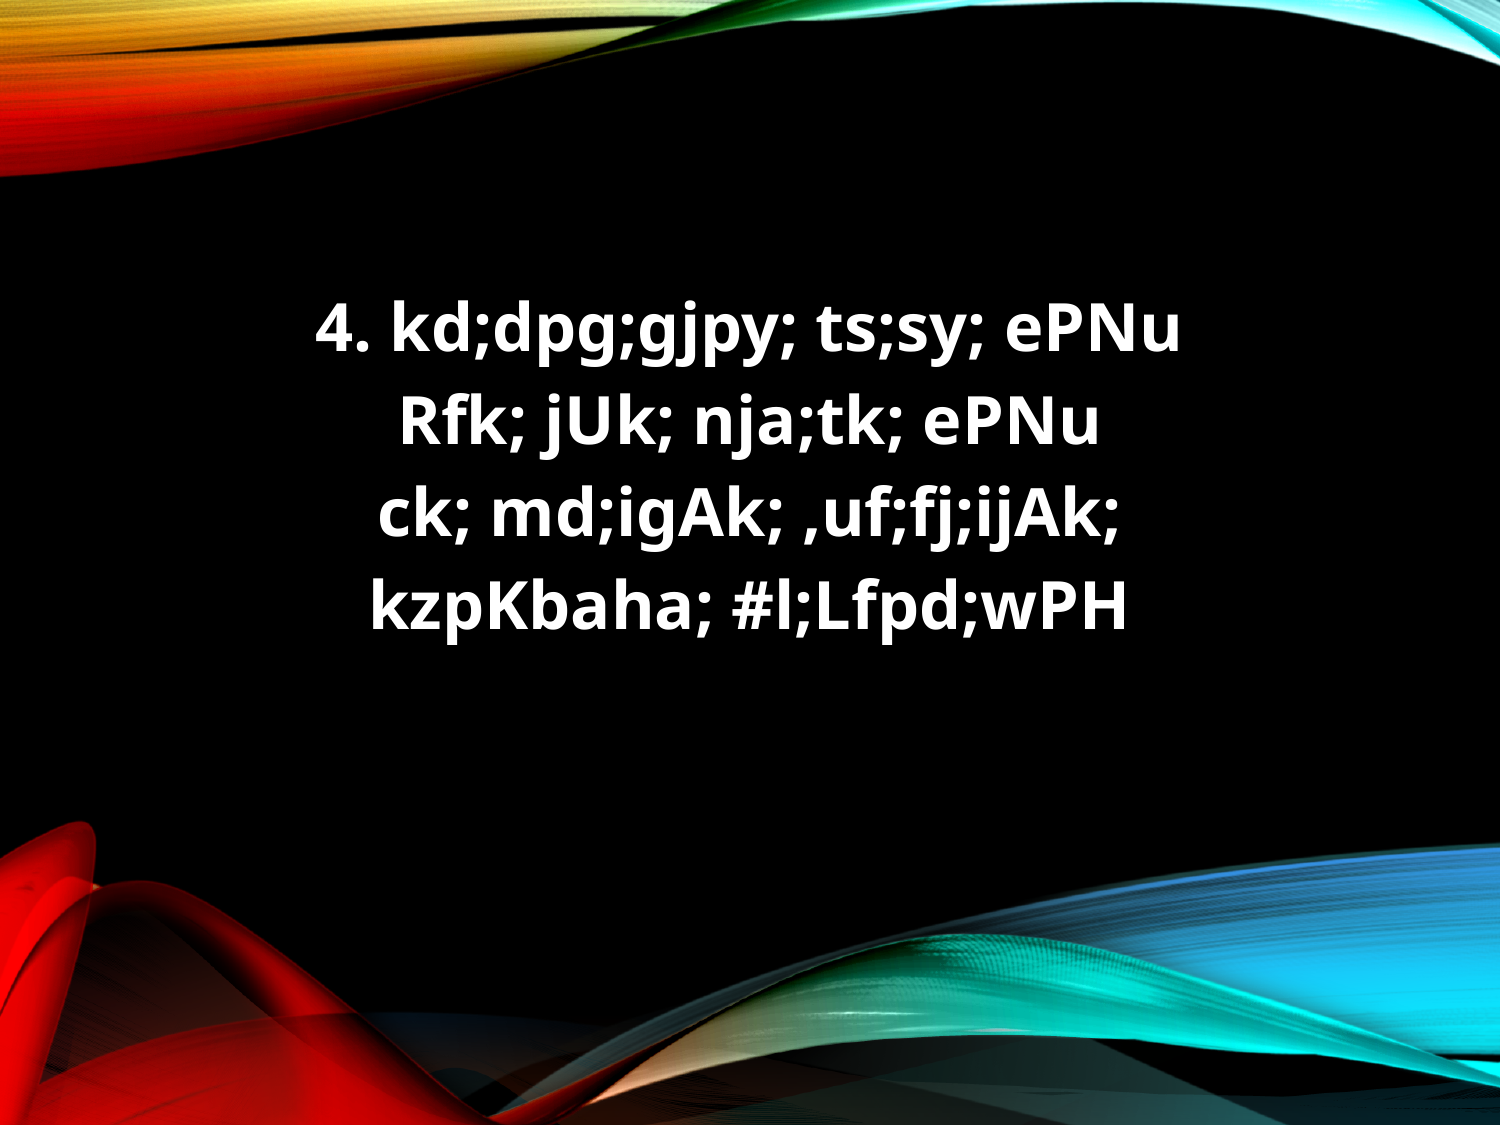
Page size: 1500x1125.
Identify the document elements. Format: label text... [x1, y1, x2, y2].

subtitle 4. kd;dpg;gjpy; ts;sy; ePNu Rfk; jUk; nja;tk; ePNu ck; md;igAk; ,uf;fj;ijAk; kzpKbaha; #l;Lfpd;wPH [0, 0, 1500, 825]
picture [0, 825, 1500, 1125]
